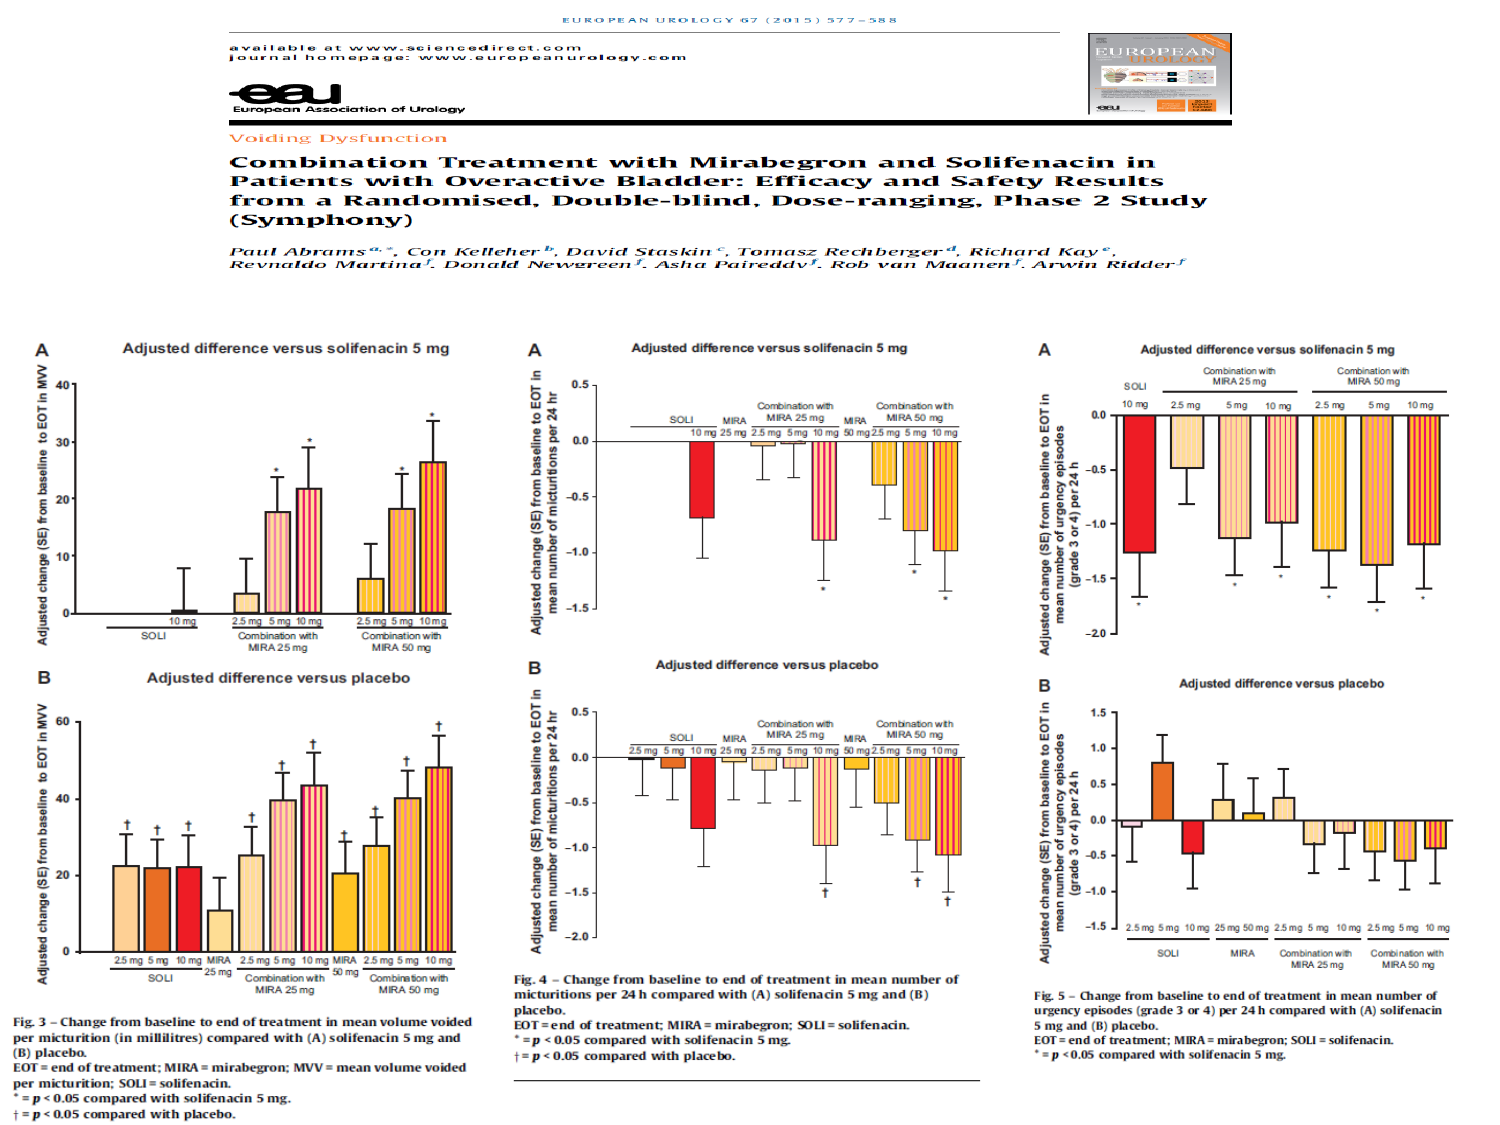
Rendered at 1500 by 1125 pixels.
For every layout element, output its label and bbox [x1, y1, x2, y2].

picture [1033, 333, 1471, 1071]
list [5, 333, 1070, 1125]
picture [170, 0, 1288, 268]
